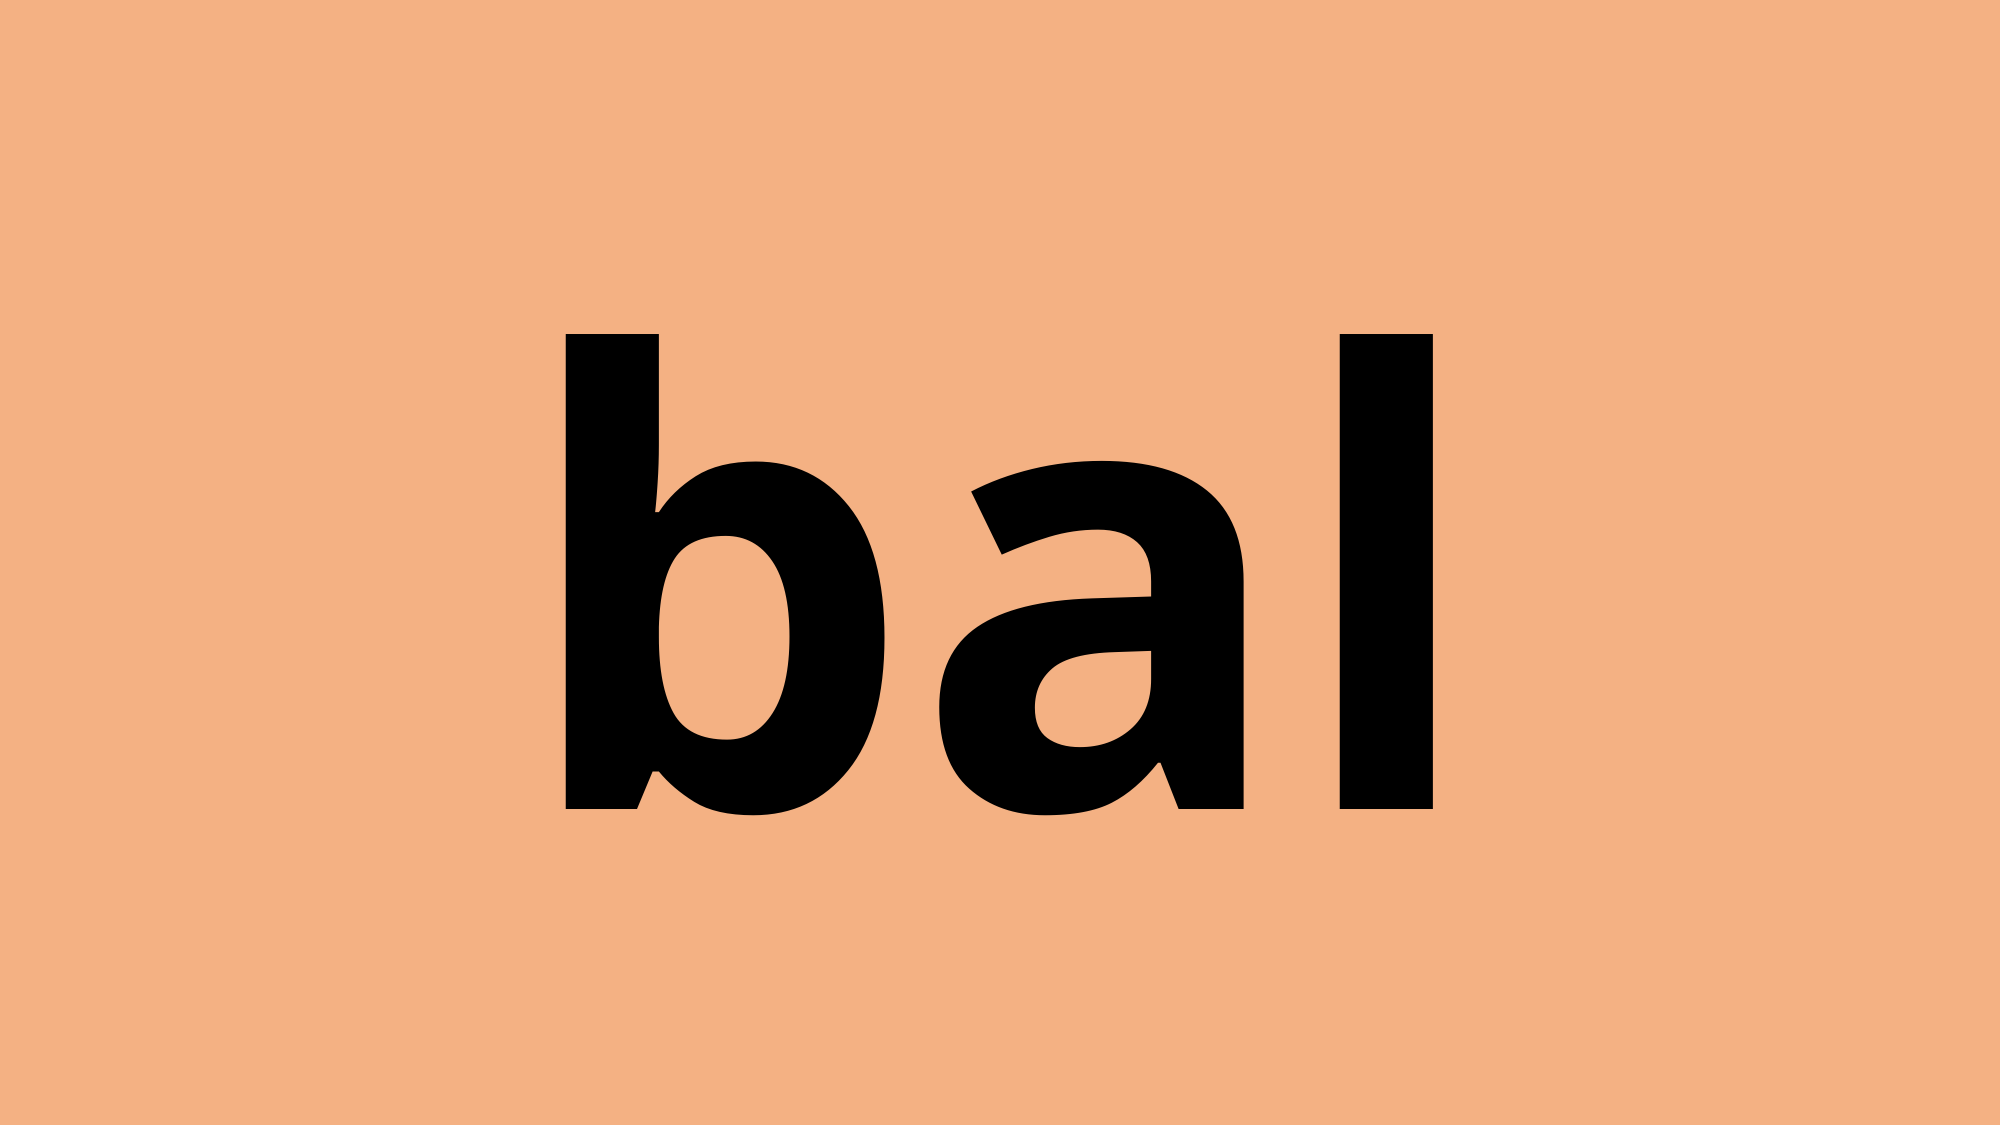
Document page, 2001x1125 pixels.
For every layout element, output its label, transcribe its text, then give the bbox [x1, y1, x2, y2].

title bal [137, 498, 1863, 716]
